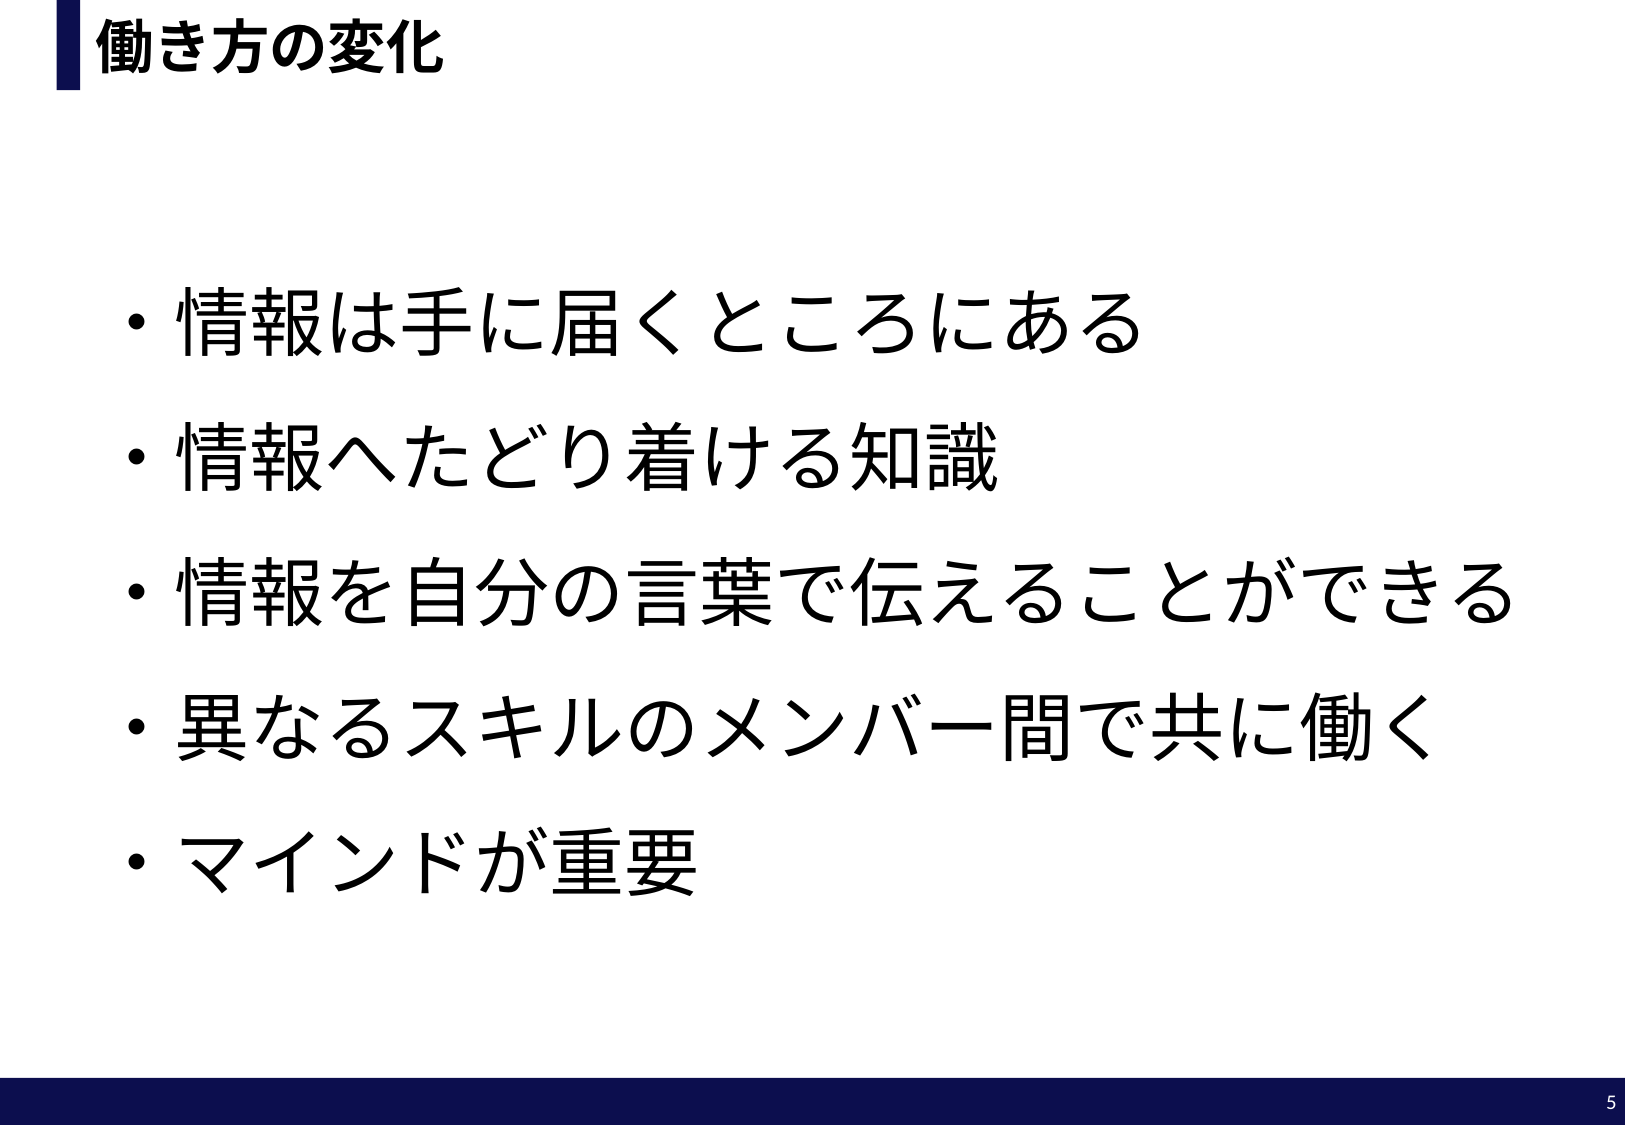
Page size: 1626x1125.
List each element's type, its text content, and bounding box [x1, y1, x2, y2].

title 働き方の変化 [80, 0, 1604, 91]
text_box ・情報は手に届くところにある ・情報へたどり着ける知識 ・情報を自分の言葉で伝えることができる ・異なるスキルのメンバー間で共に働く ・マインドが重要 [82, 218, 1540, 918]
